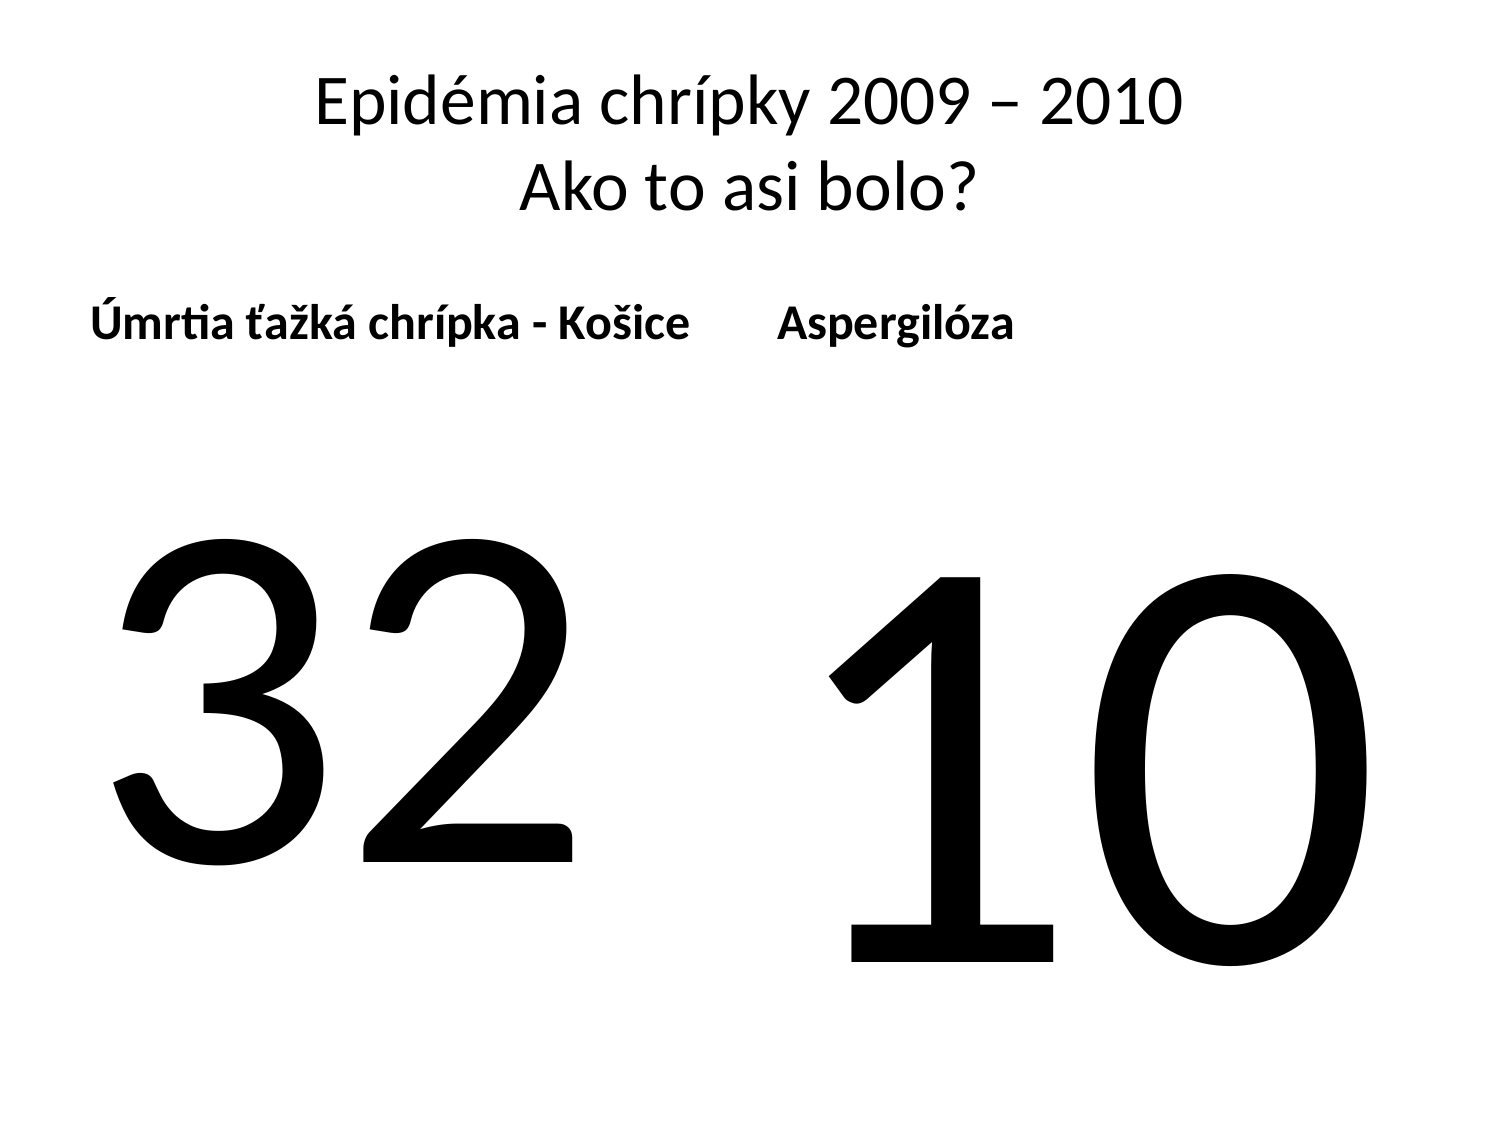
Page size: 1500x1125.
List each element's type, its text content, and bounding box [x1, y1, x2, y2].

list 10 [761, 356, 1425, 1005]
list Aspergilóza [761, 251, 1425, 356]
title Epidémia chrípky 2009 – 2010 Ako to asi bolo? [75, 45, 1425, 233]
list 32 [75, 356, 738, 1005]
list Úmrtia ťažká chrípka - Košice [75, 251, 738, 356]
